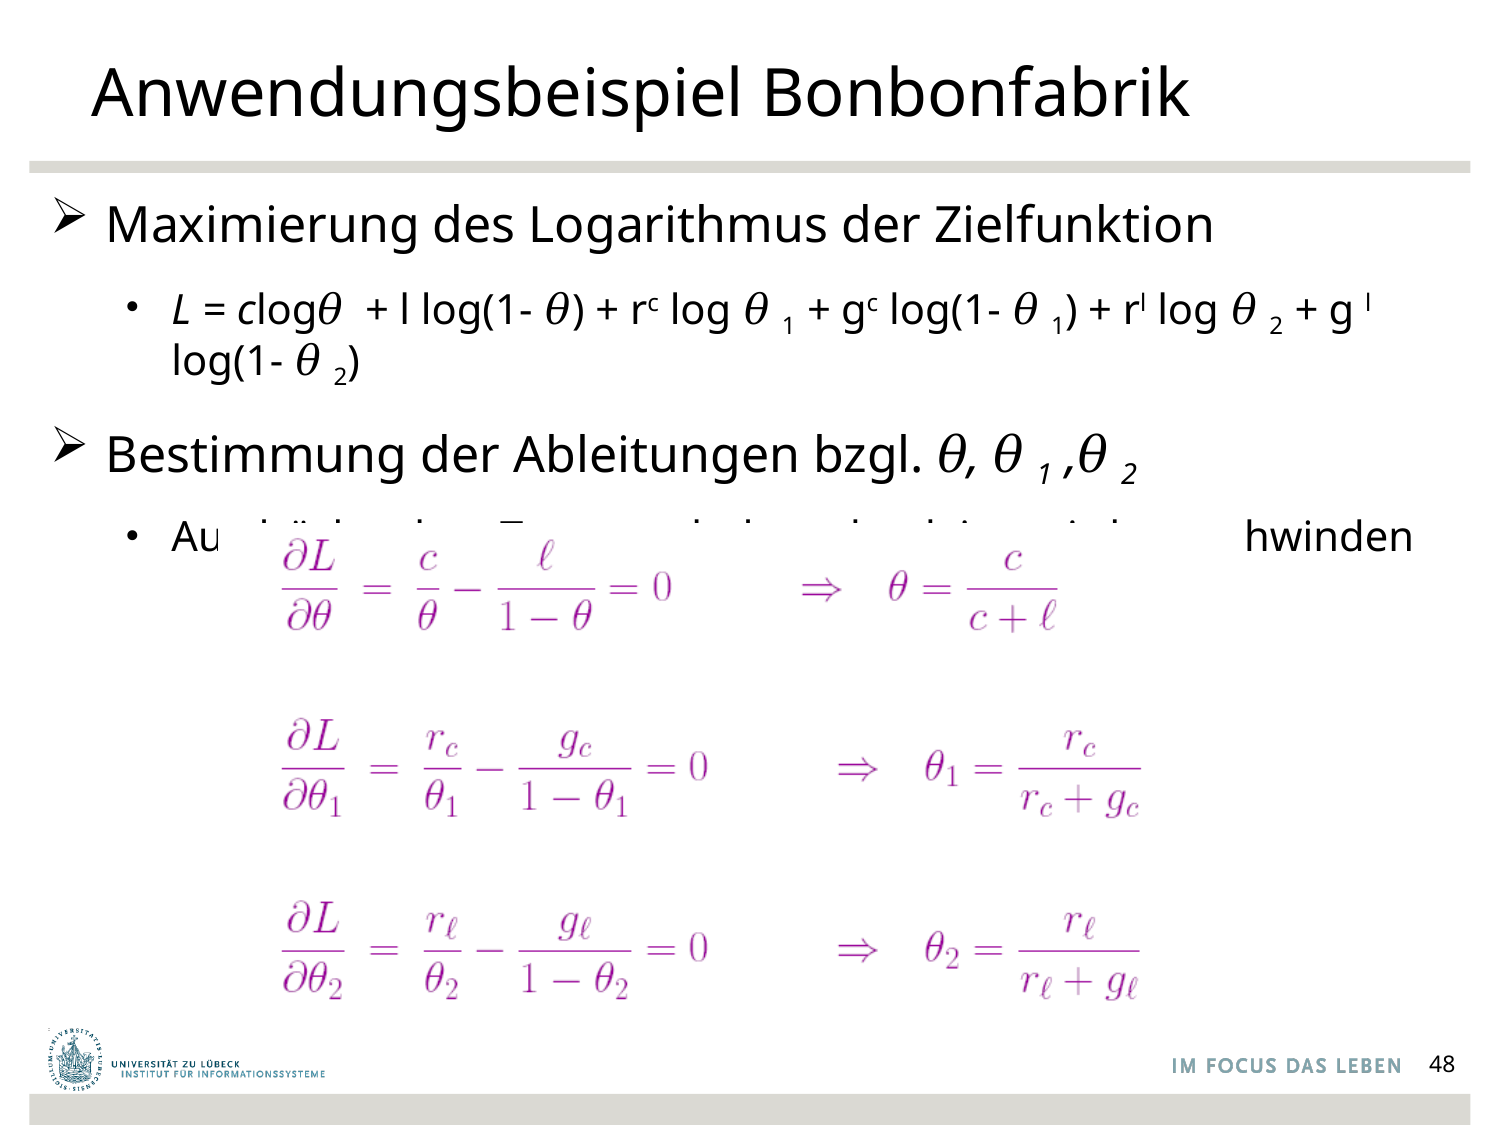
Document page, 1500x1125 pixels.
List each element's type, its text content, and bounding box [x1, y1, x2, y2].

slide_number 48 [1305, 1050, 1471, 1083]
picture [218, 522, 1247, 1030]
picture [1173, 1058, 1305, 1073]
text_box Maximierung des Logarithmus der Zielfunktion L = clog𝜃 + l log(1- 𝜃) + rc log 𝜃 1 + gc log(1- 𝜃 1) + rl log 𝜃 2 + g l log(1- 𝜃 2) Bestimmung der Ableitungen bzgl. 𝜃, 𝜃 1 ,𝜃 2 Ausdrücke ohne Term, nach dem abgeleitet wird, verschwinden [35, 184, 1500, 528]
title Anwendungsbeispiel Bonbonfabrik [76, 42, 1427, 126]
